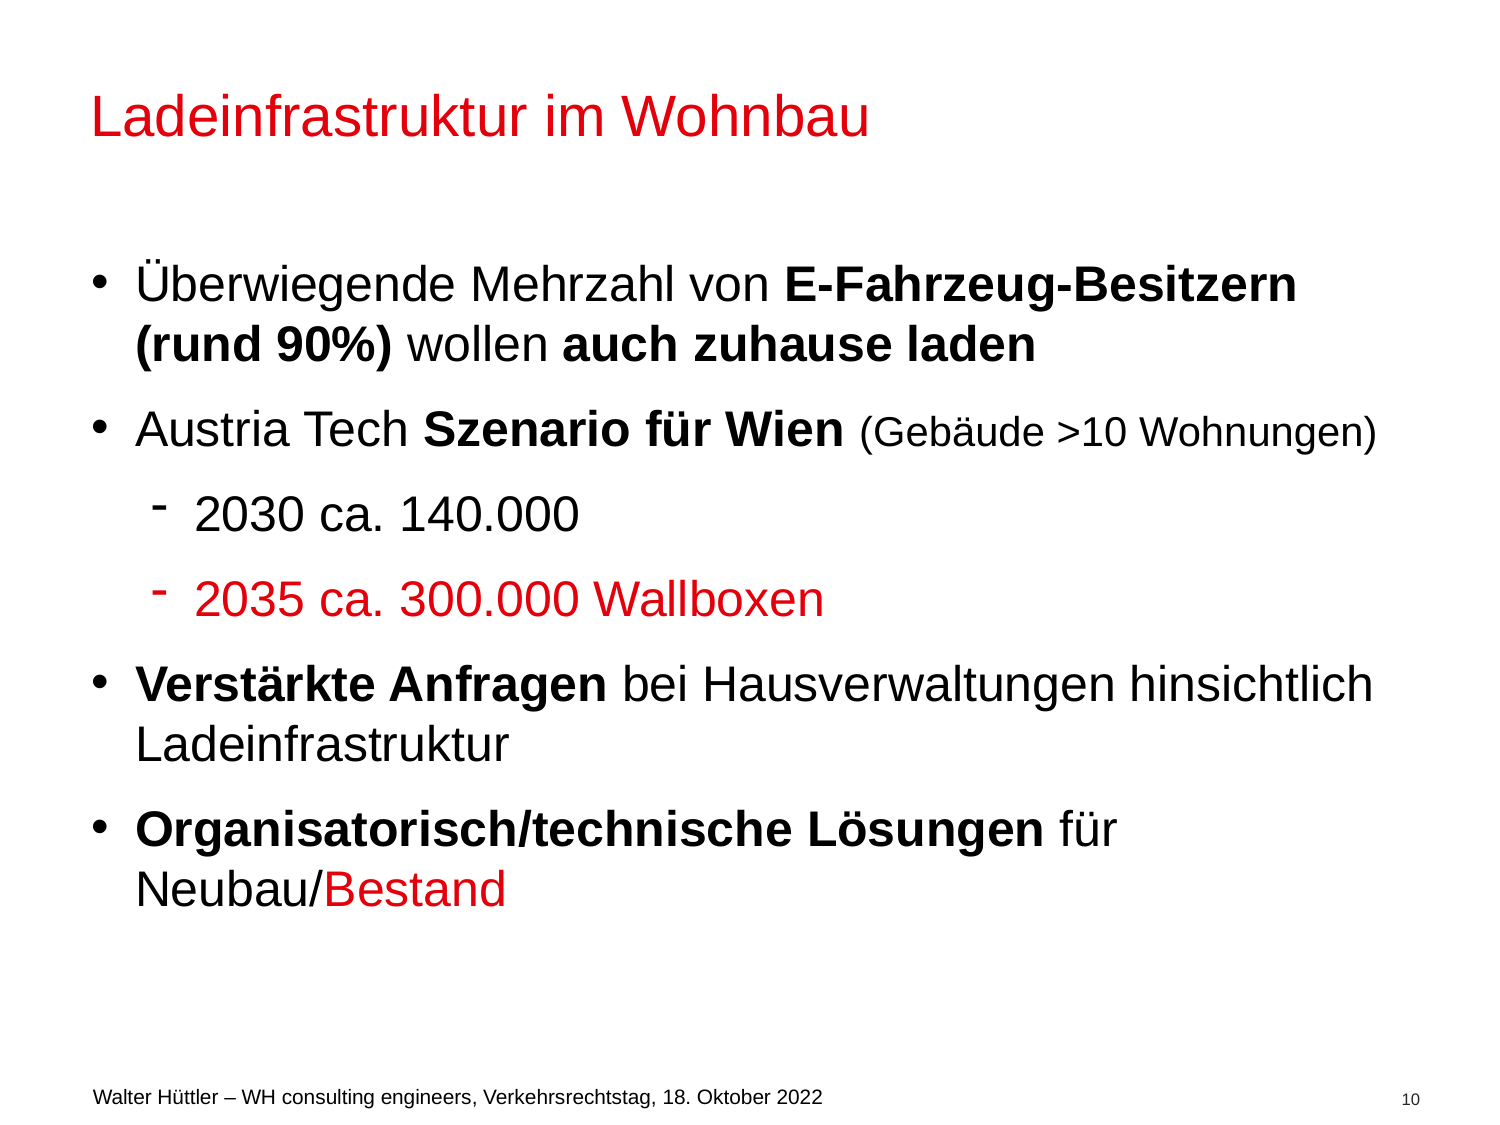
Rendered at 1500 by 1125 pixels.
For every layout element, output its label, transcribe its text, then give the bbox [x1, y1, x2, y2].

list Überwiegende Mehrzahl von E-Fahrzeug-Besitzern (rund 90%) wollen auch zuhause laden Austria Tech Szenario für Wien (Gebäude >10 Wohnungen) 2030 ca. 140.000 2035 ca. 300.000 Wallboxen Verstärkte Anfragen bei Hausverwaltungen hinsichtlich Ladeinfrastruktur Organisatorisch/technische Lösungen für Neubau/Bestand [76, 243, 1436, 1047]
slide_number 10 [1085, 1072, 1436, 1125]
title Ladeinfrastruktur im Wohnbau [75, 54, 1436, 173]
